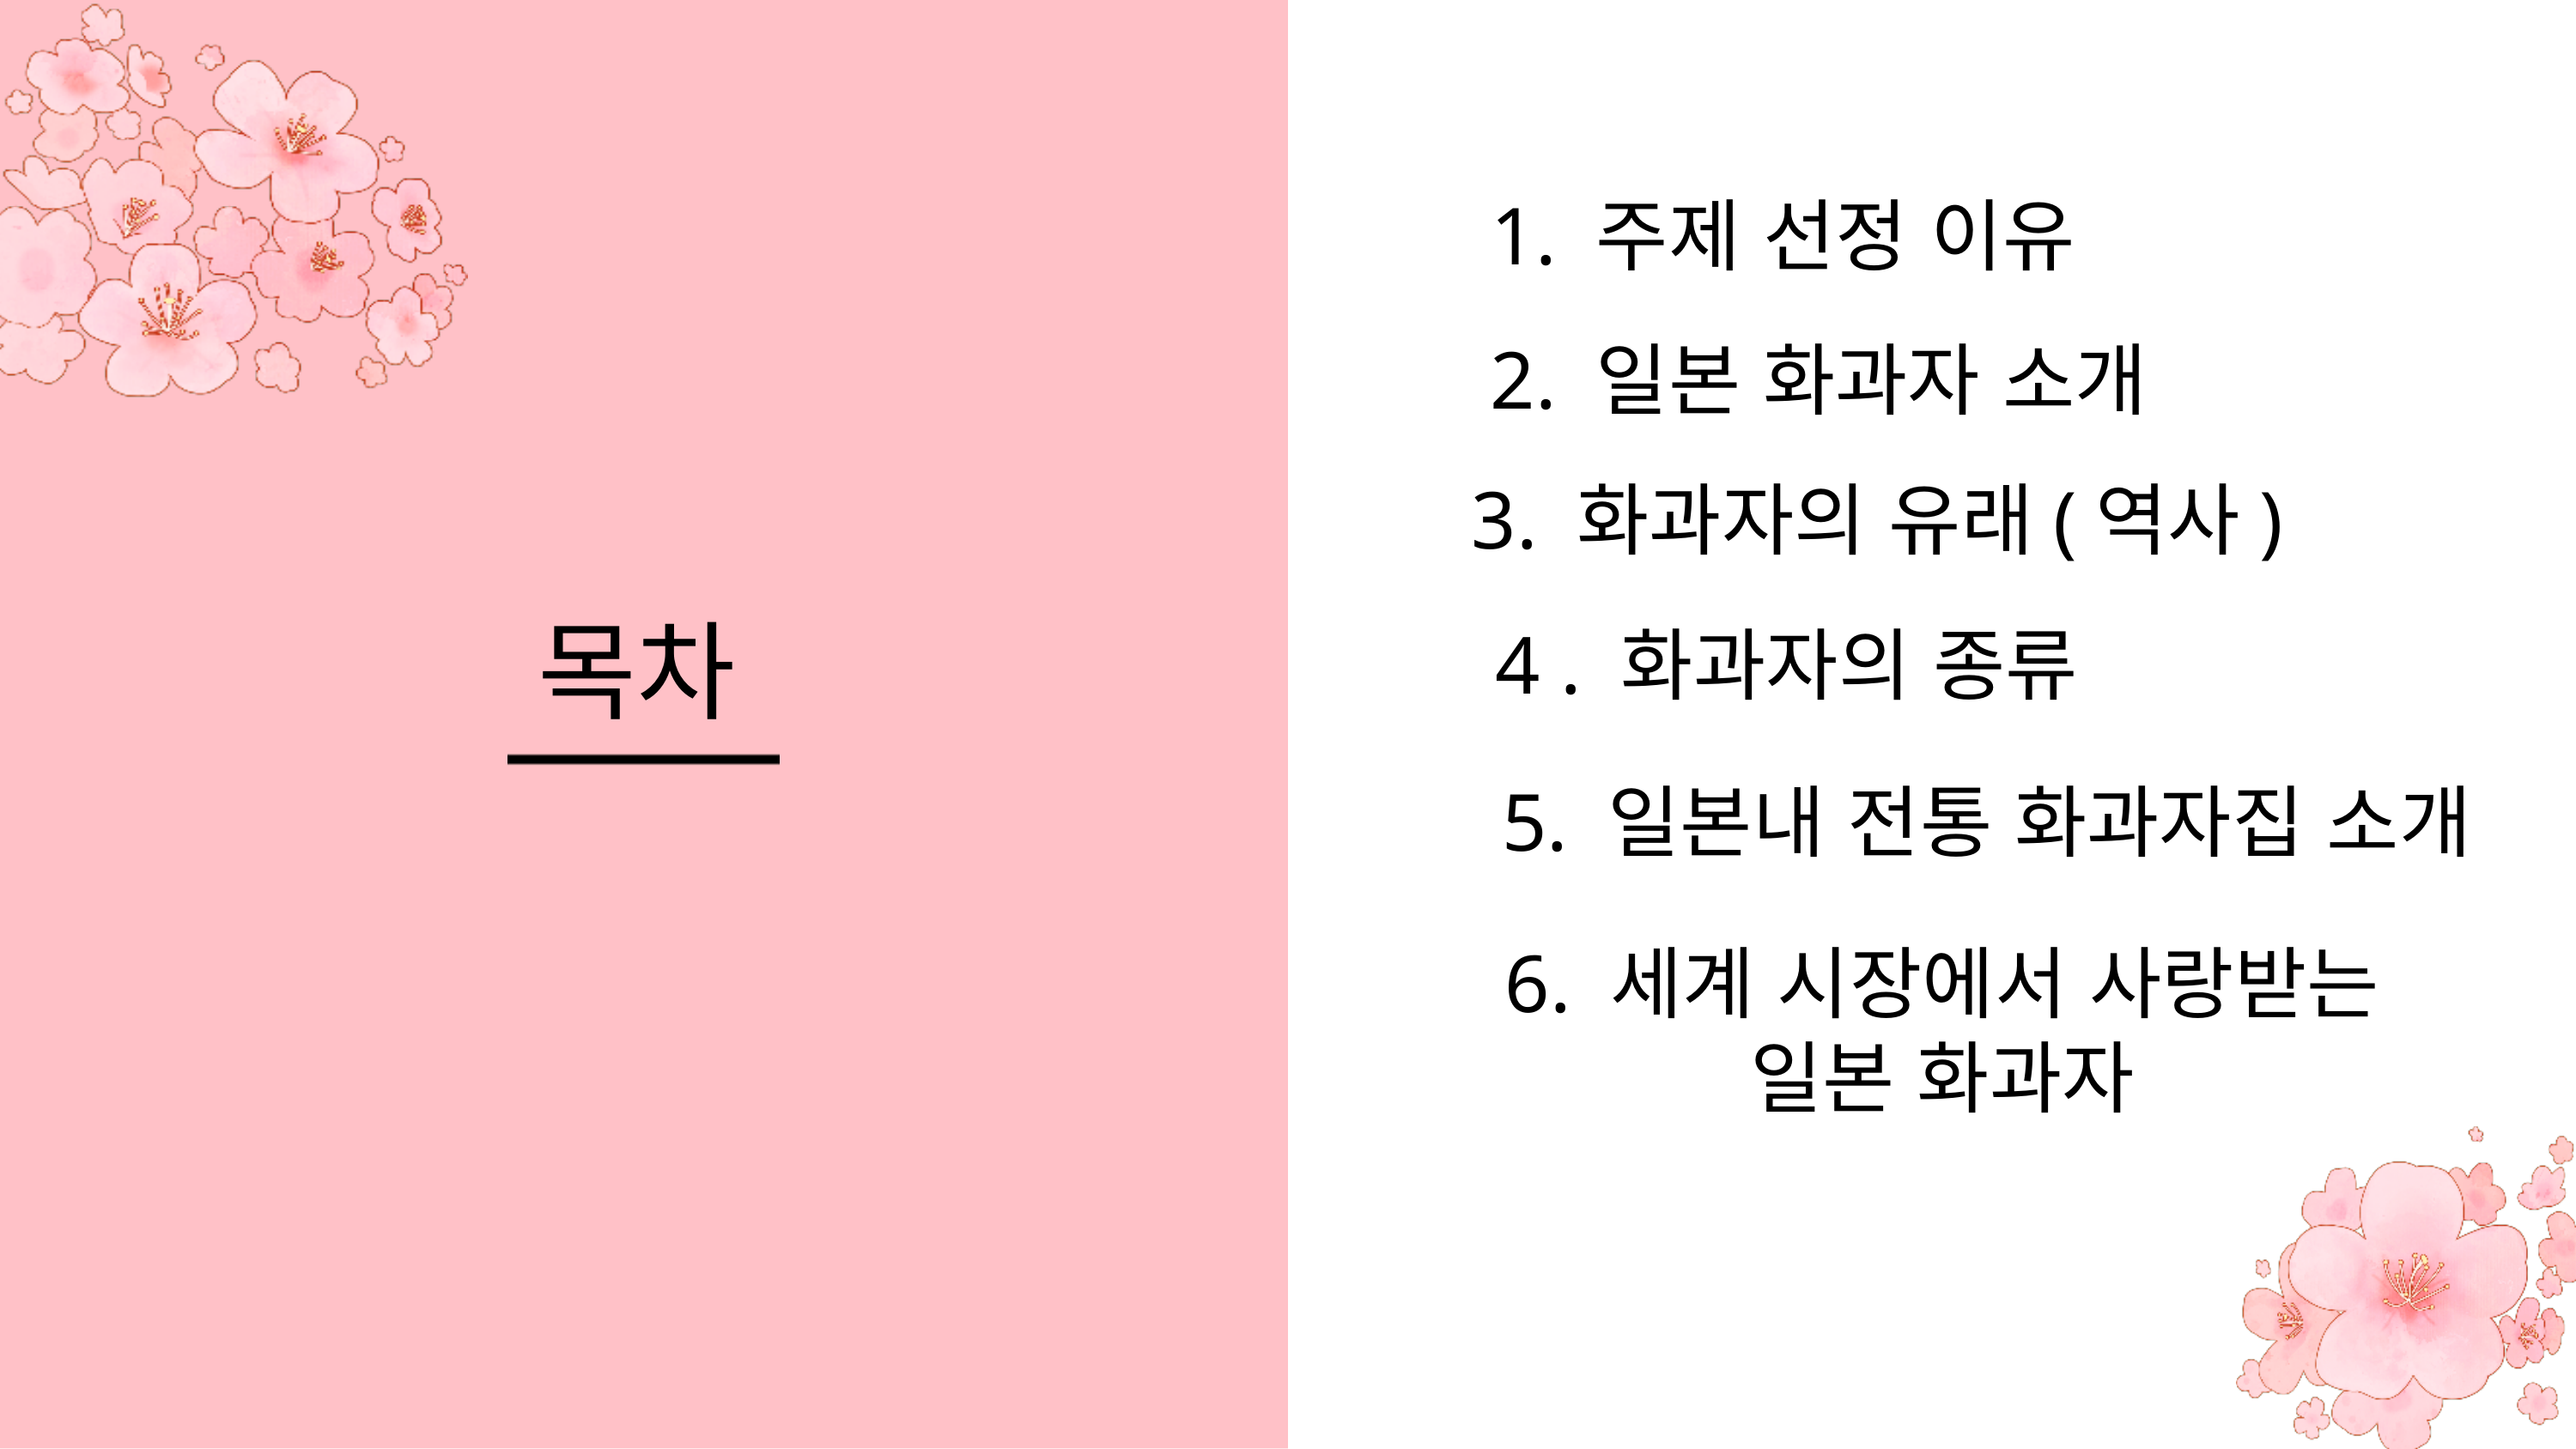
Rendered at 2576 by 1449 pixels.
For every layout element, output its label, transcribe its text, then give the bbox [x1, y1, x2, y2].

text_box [0, 0, 468, 408]
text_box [507, 741, 781, 779]
text_box 목차 [494, 597, 780, 724]
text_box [2236, 1125, 2576, 1449]
text_box [0, 0, 1290, 1449]
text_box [1193, 179, 2576, 1243]
